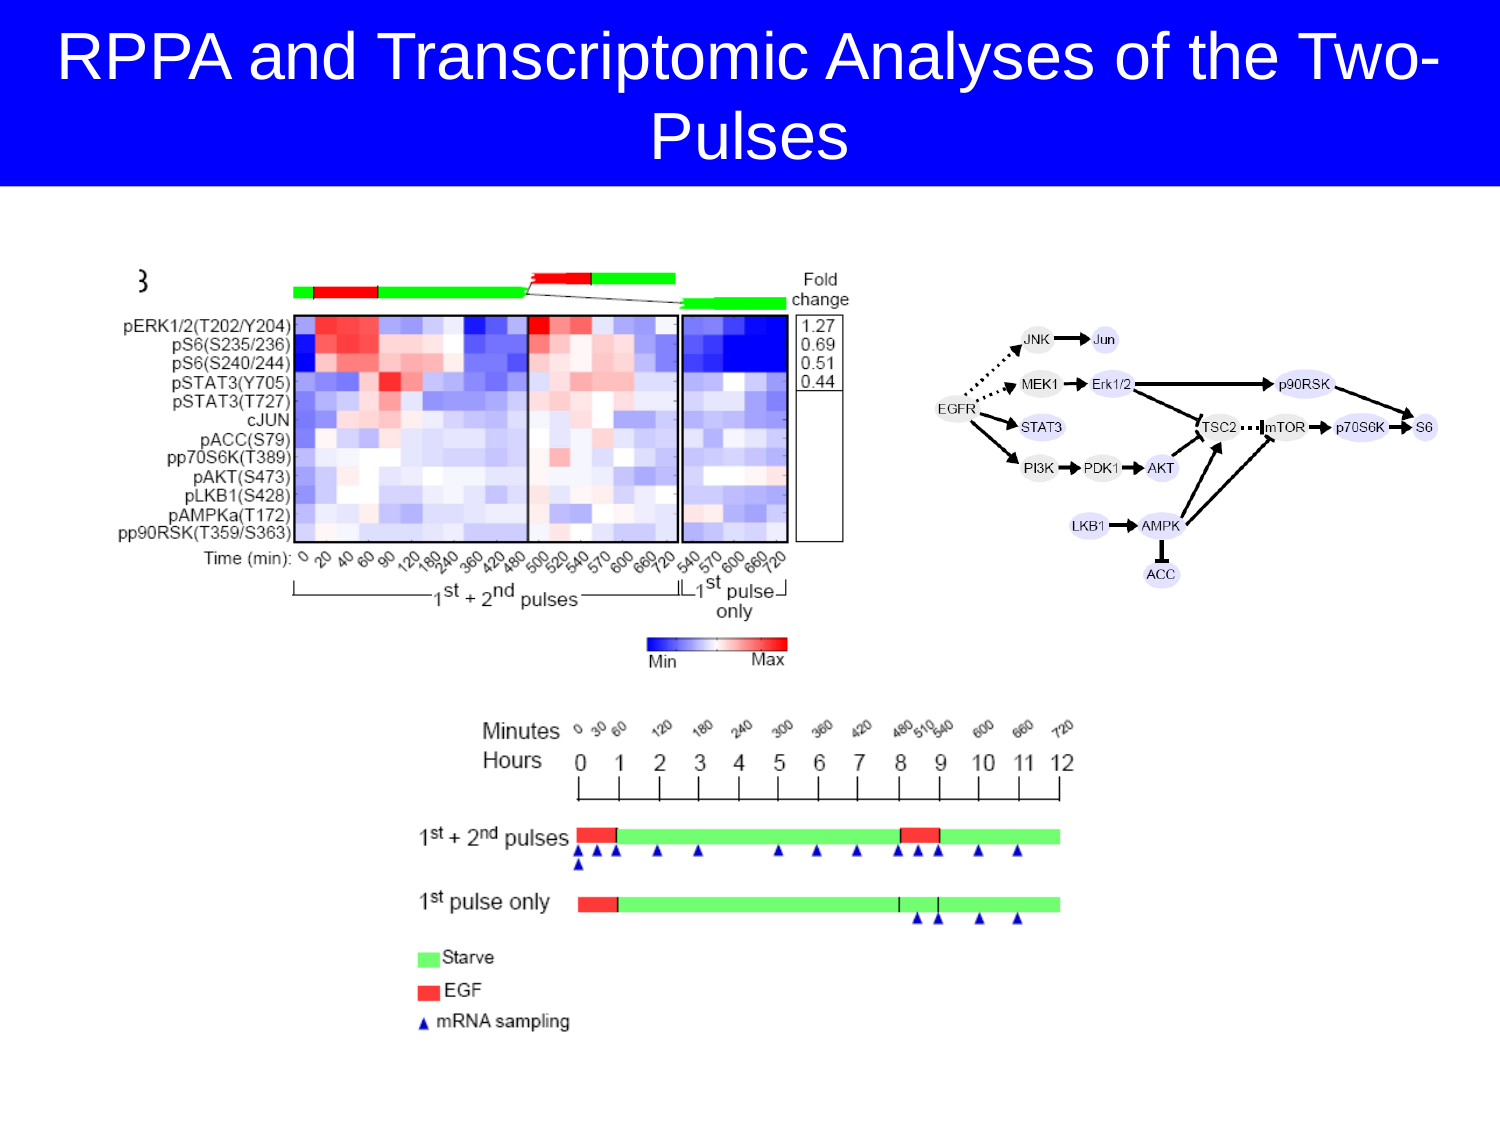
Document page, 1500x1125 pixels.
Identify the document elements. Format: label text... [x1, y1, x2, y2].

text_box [407, 692, 1091, 1041]
title RPPA and Transcriptomic Analyses of the Two-Pulses [0, 0, 1500, 187]
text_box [109, 249, 853, 677]
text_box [910, 296, 1440, 595]
